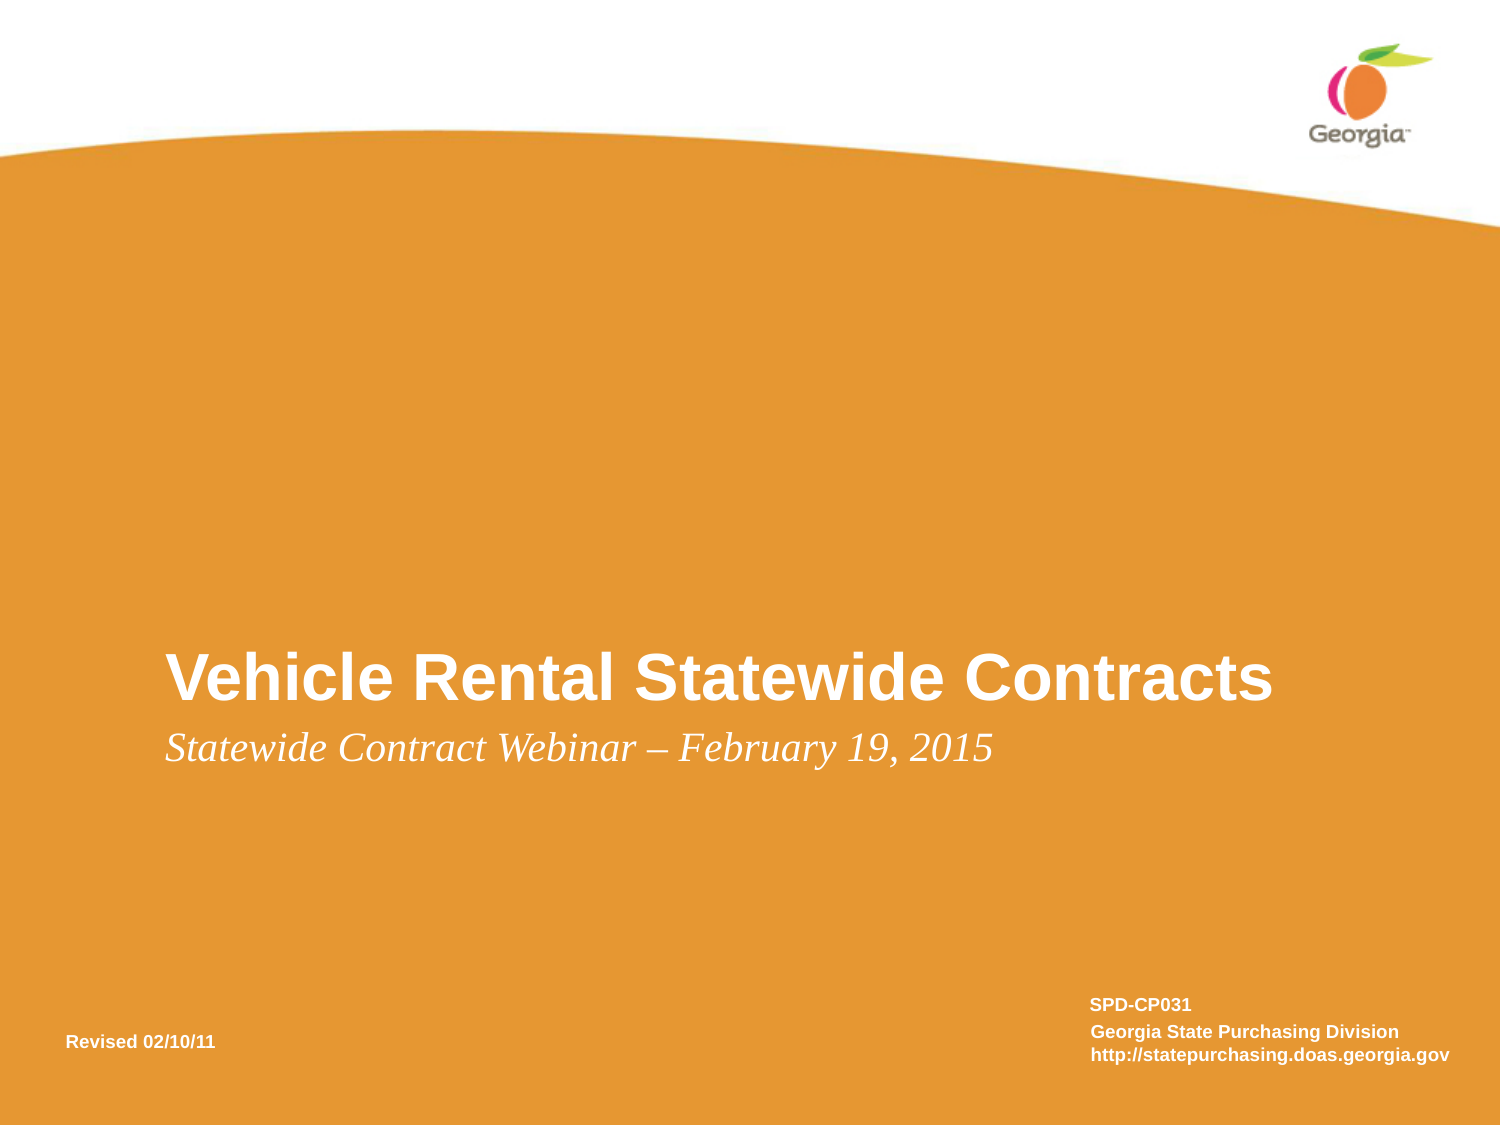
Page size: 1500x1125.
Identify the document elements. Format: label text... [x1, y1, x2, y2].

subtitle Statewide Contract Webinar – February 19, 2015 [149, 712, 1238, 774]
text_box Revised 02/10/11 [50, 1022, 231, 1060]
title Vehicle Rental Statewide Contracts [149, 634, 1351, 713]
text_box SPD-CP031 [1074, 987, 1219, 1023]
text_box Georgia State Purchasing Division http://statepurchasing.doas.georgia.gov [1075, 1012, 1477, 1073]
picture [0, 0, 1500, 1125]
